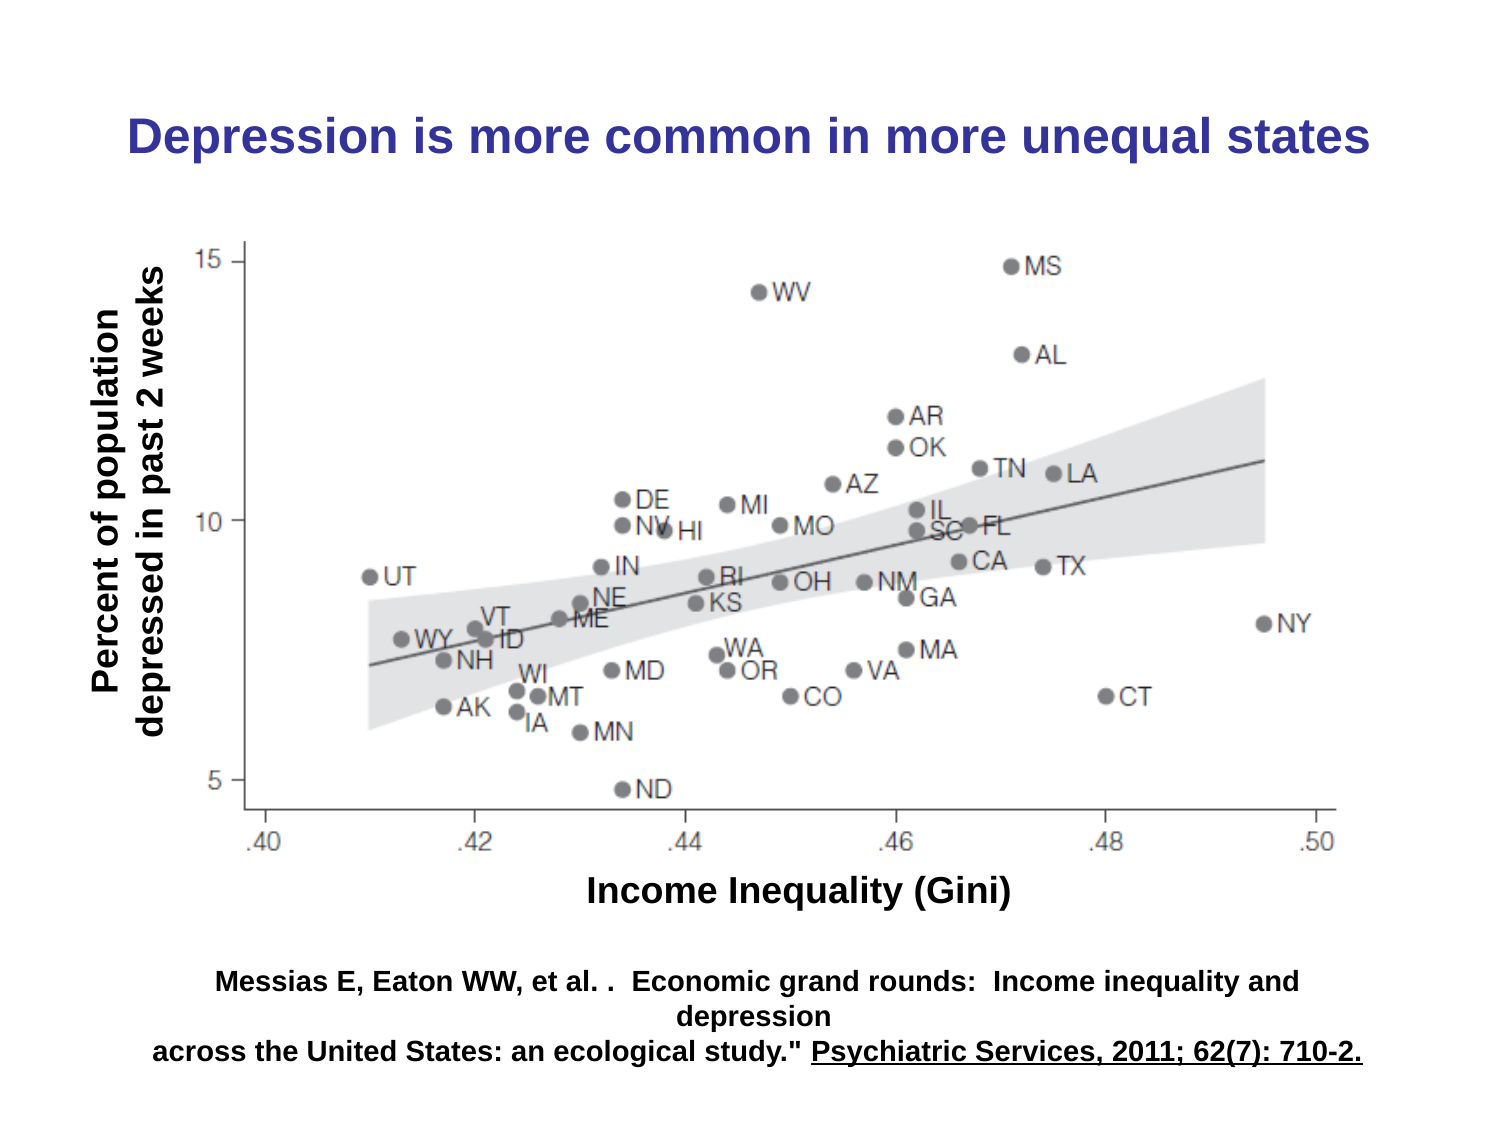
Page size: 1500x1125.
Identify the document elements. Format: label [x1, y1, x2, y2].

text_box [72, 36, 1436, 1077]
